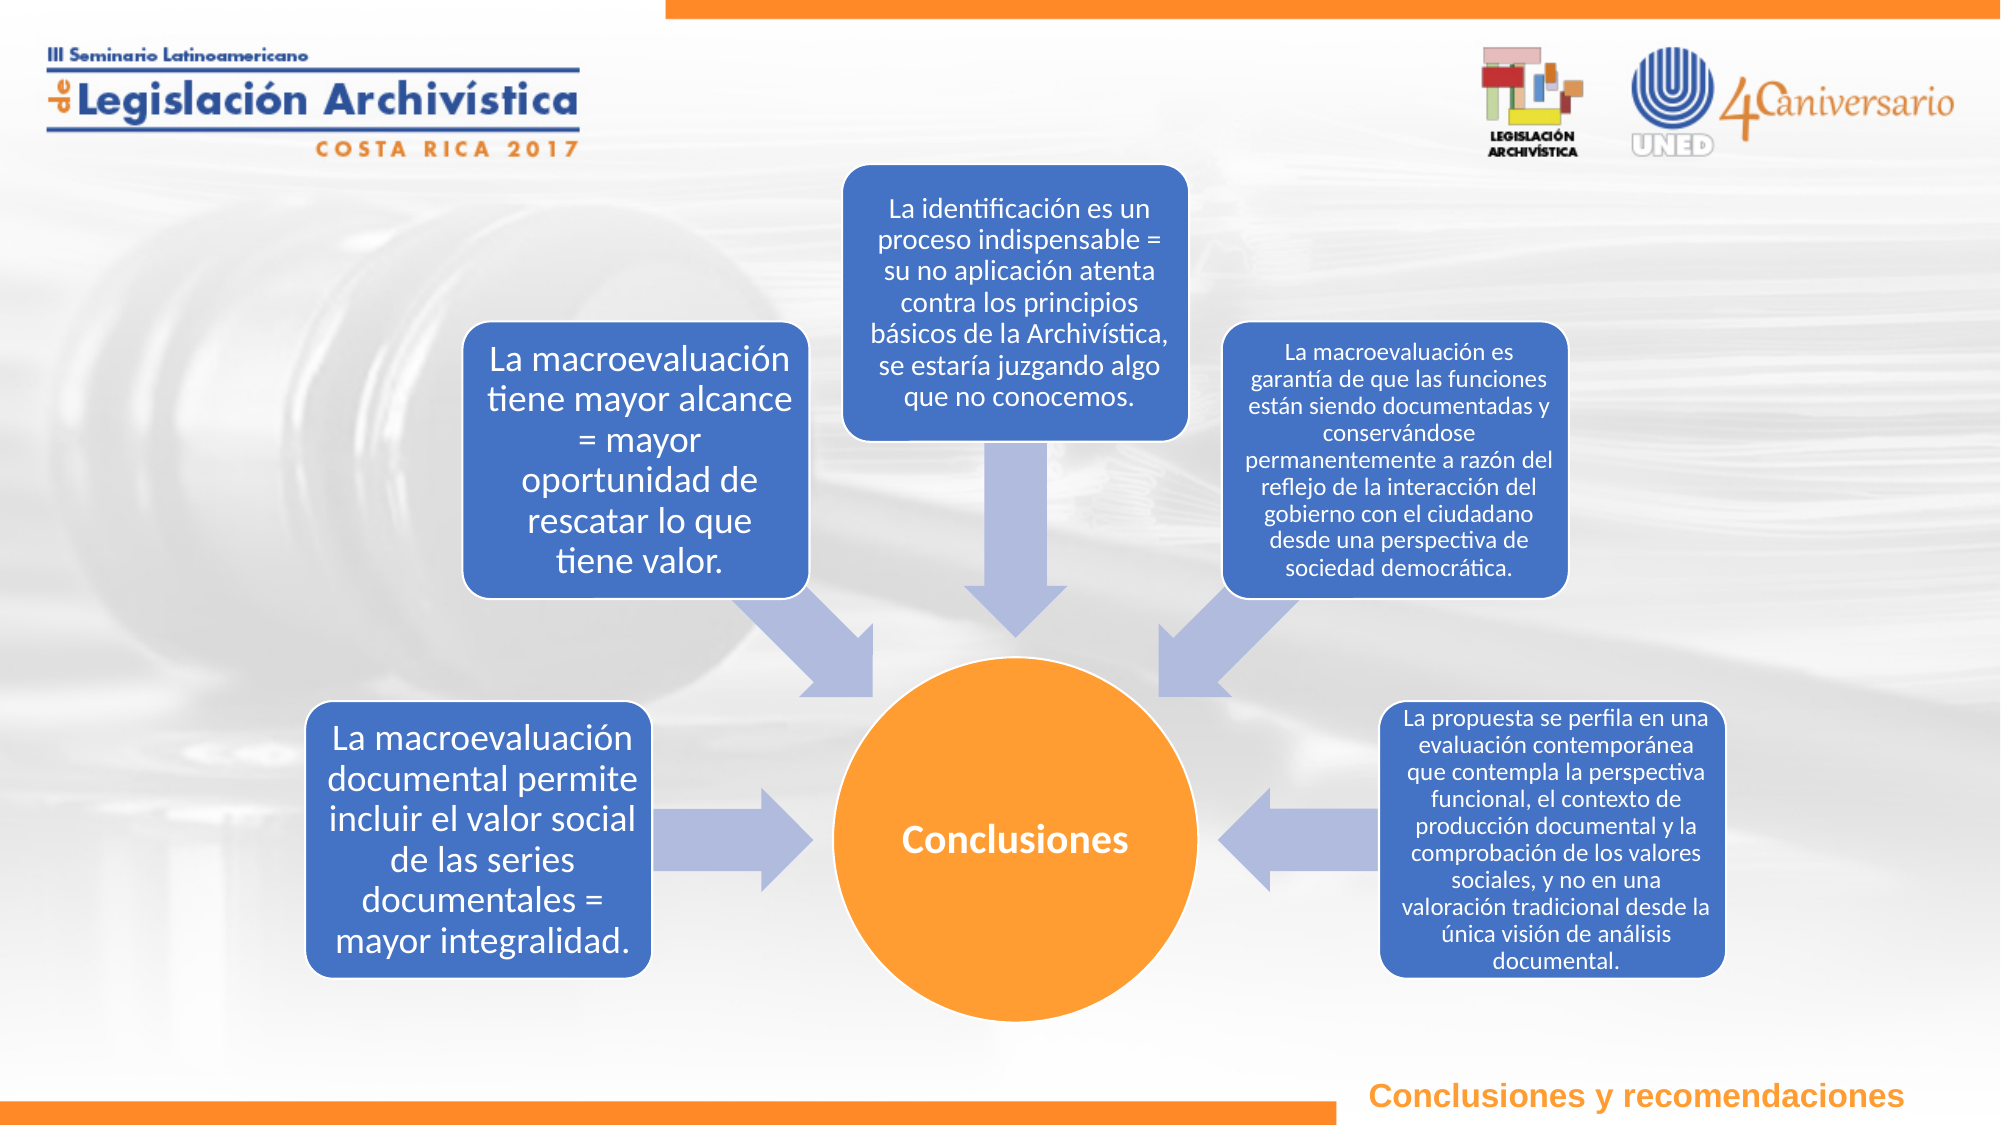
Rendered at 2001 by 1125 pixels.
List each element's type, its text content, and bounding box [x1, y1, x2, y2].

title Conclusiones y recomendaciones [1353, 994, 1958, 1122]
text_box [256, 164, 1775, 1023]
picture [0, 0, 2001, 1125]
